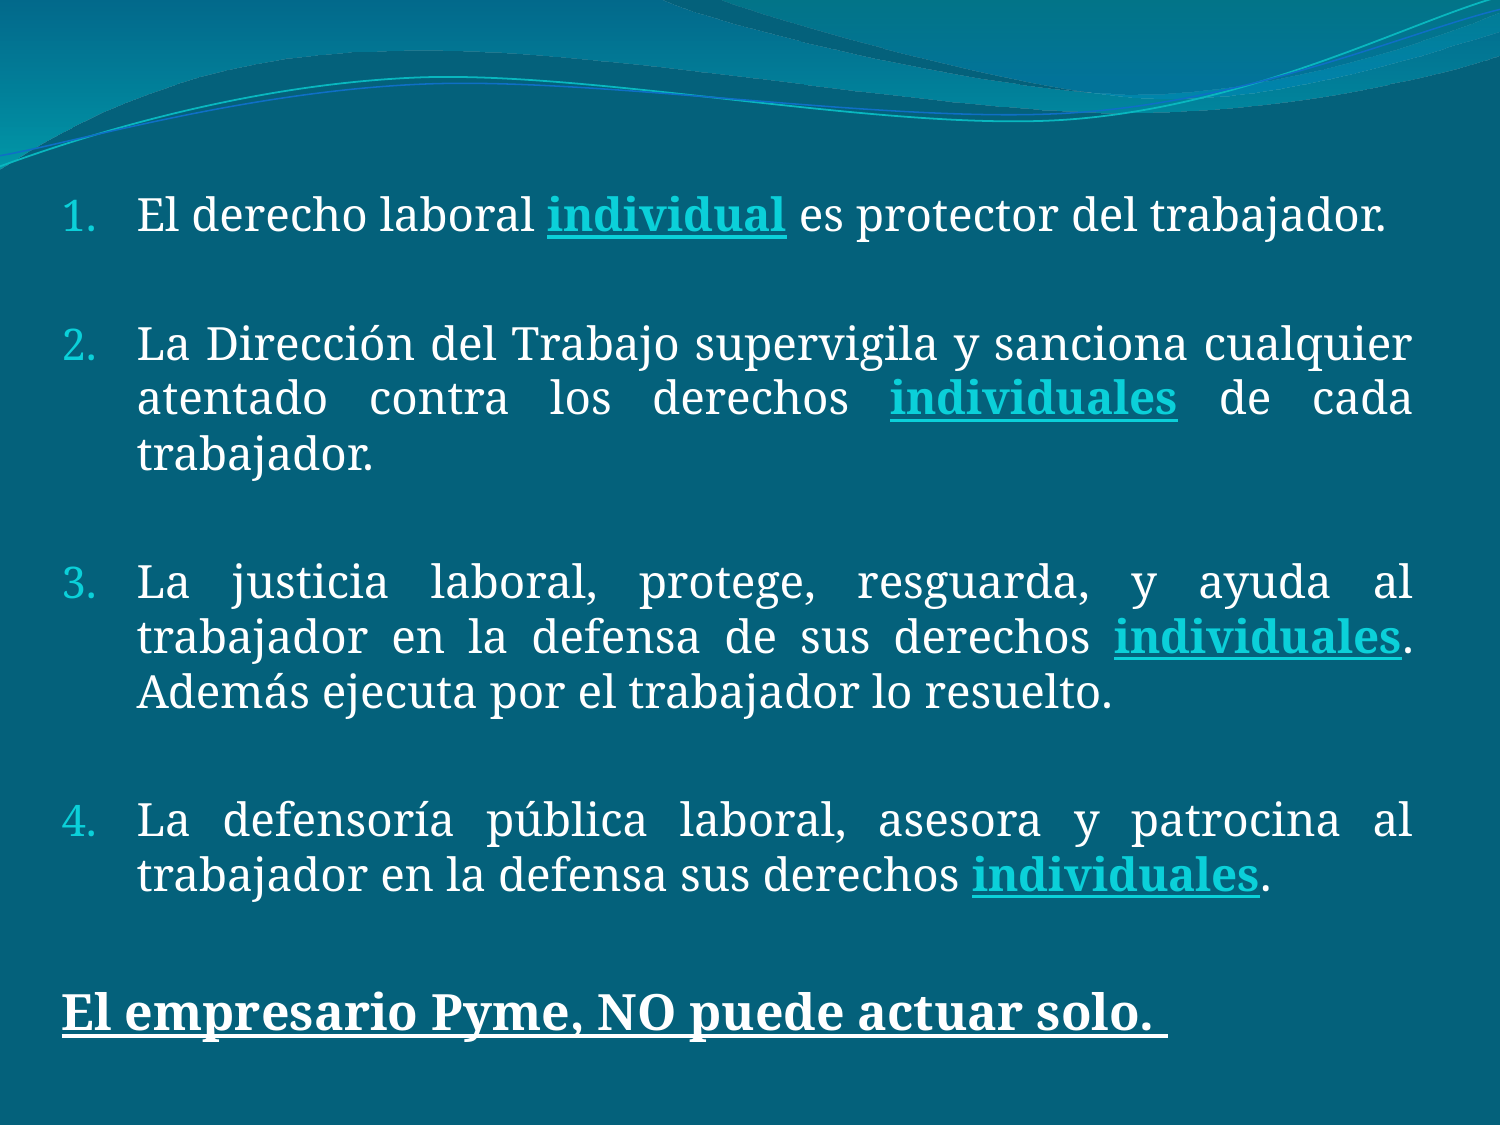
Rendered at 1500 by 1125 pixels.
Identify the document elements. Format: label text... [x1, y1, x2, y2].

picture [760, 1024, 779, 1030]
picture [1114, 1024, 1135, 1030]
picture [174, 1024, 185, 1029]
picture [599, 1024, 611, 1029]
picture [919, 1024, 932, 1030]
picture [494, 1024, 508, 1029]
picture [874, 1024, 885, 1029]
picture [63, 1024, 91, 1029]
picture [529, 1024, 539, 1029]
picture [1038, 1024, 1057, 1030]
picture [984, 1024, 995, 1029]
picture [1066, 1024, 1087, 1030]
picture [392, 1024, 413, 1030]
picture [236, 1024, 251, 1029]
picture [546, 1024, 565, 1030]
subtitle El derecho laboral individual es protector del trabajador. La Dirección del Trabajo supervigila y sanciona cualquier atentado contra los derechos individuales de cada trabajador. La justicia laboral, protege, resguarda, y ayuda al trabajador en la defensa de sus derechos individuales. Además ejecuta por el trabajador lo resuelto. La defensoría pública laboral, asesora y patrocina al trabajador en la defensa sus derechos individuales. El empresario Pyme, NO puede actuar solo. [61, 178, 1417, 1024]
picture [513, 1024, 524, 1029]
picture [970, 1024, 983, 1030]
picture [266, 1024, 285, 1030]
picture [999, 1024, 1014, 1029]
picture [821, 1024, 840, 1030]
picture [727, 1024, 753, 1030]
picture [129, 1024, 148, 1030]
picture [331, 1024, 342, 1029]
picture [155, 1024, 169, 1029]
picture [63, 1024, 1167, 1041]
picture [892, 1024, 911, 1030]
picture [317, 1024, 330, 1030]
picture [644, 1024, 669, 1030]
picture [346, 1024, 361, 1029]
picture [371, 1024, 386, 1029]
picture [433, 1024, 450, 1029]
picture [860, 1024, 873, 1030]
picture [190, 1024, 200, 1029]
picture [291, 1024, 310, 1030]
picture [1092, 1024, 1107, 1029]
picture [940, 1024, 966, 1030]
picture [787, 1024, 814, 1030]
picture [95, 1024, 110, 1029]
picture [1143, 1024, 1150, 1030]
